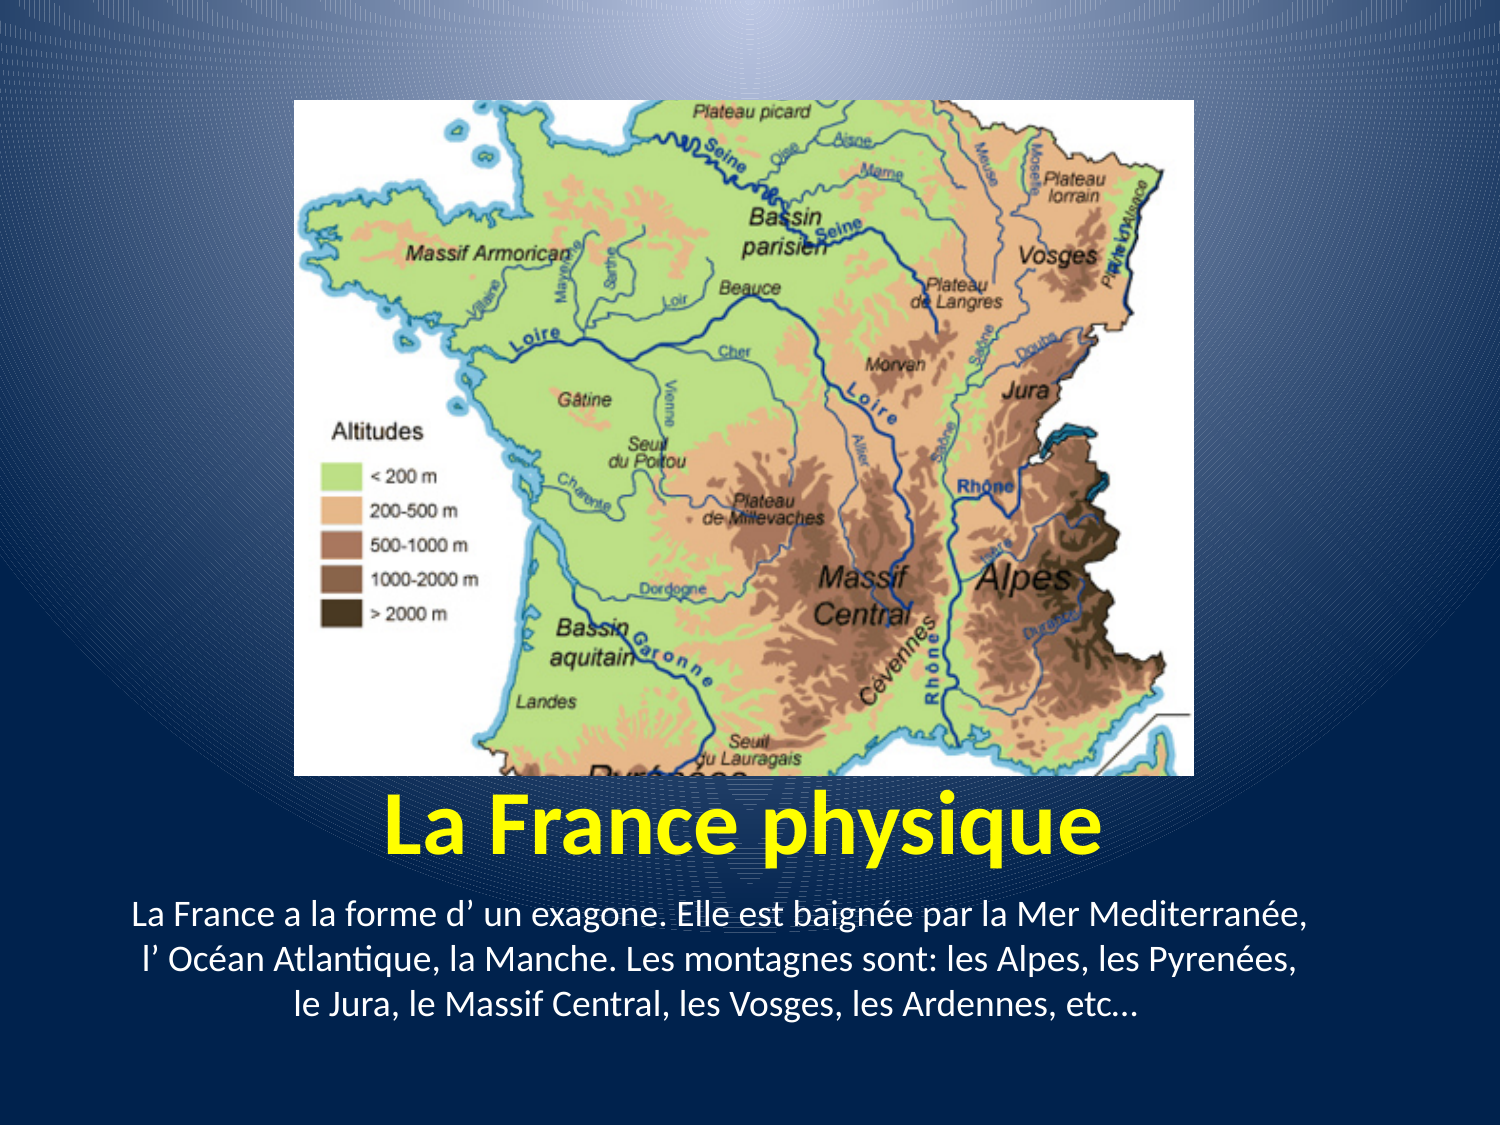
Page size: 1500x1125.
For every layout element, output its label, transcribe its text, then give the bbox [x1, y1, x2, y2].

picture [293, 100, 1195, 776]
title La France physique [294, 787, 1194, 881]
list La France a la forme d’ un exagone. Elle est baignée par la Mer Mediterranée, l’ Océan Atlantique, la Manche. Les montagnes sont: les Alpes, les Pyrenées, le Jura, le Massif Central, les Vosges, les Ardennes, etc… [112, 881, 1329, 1059]
